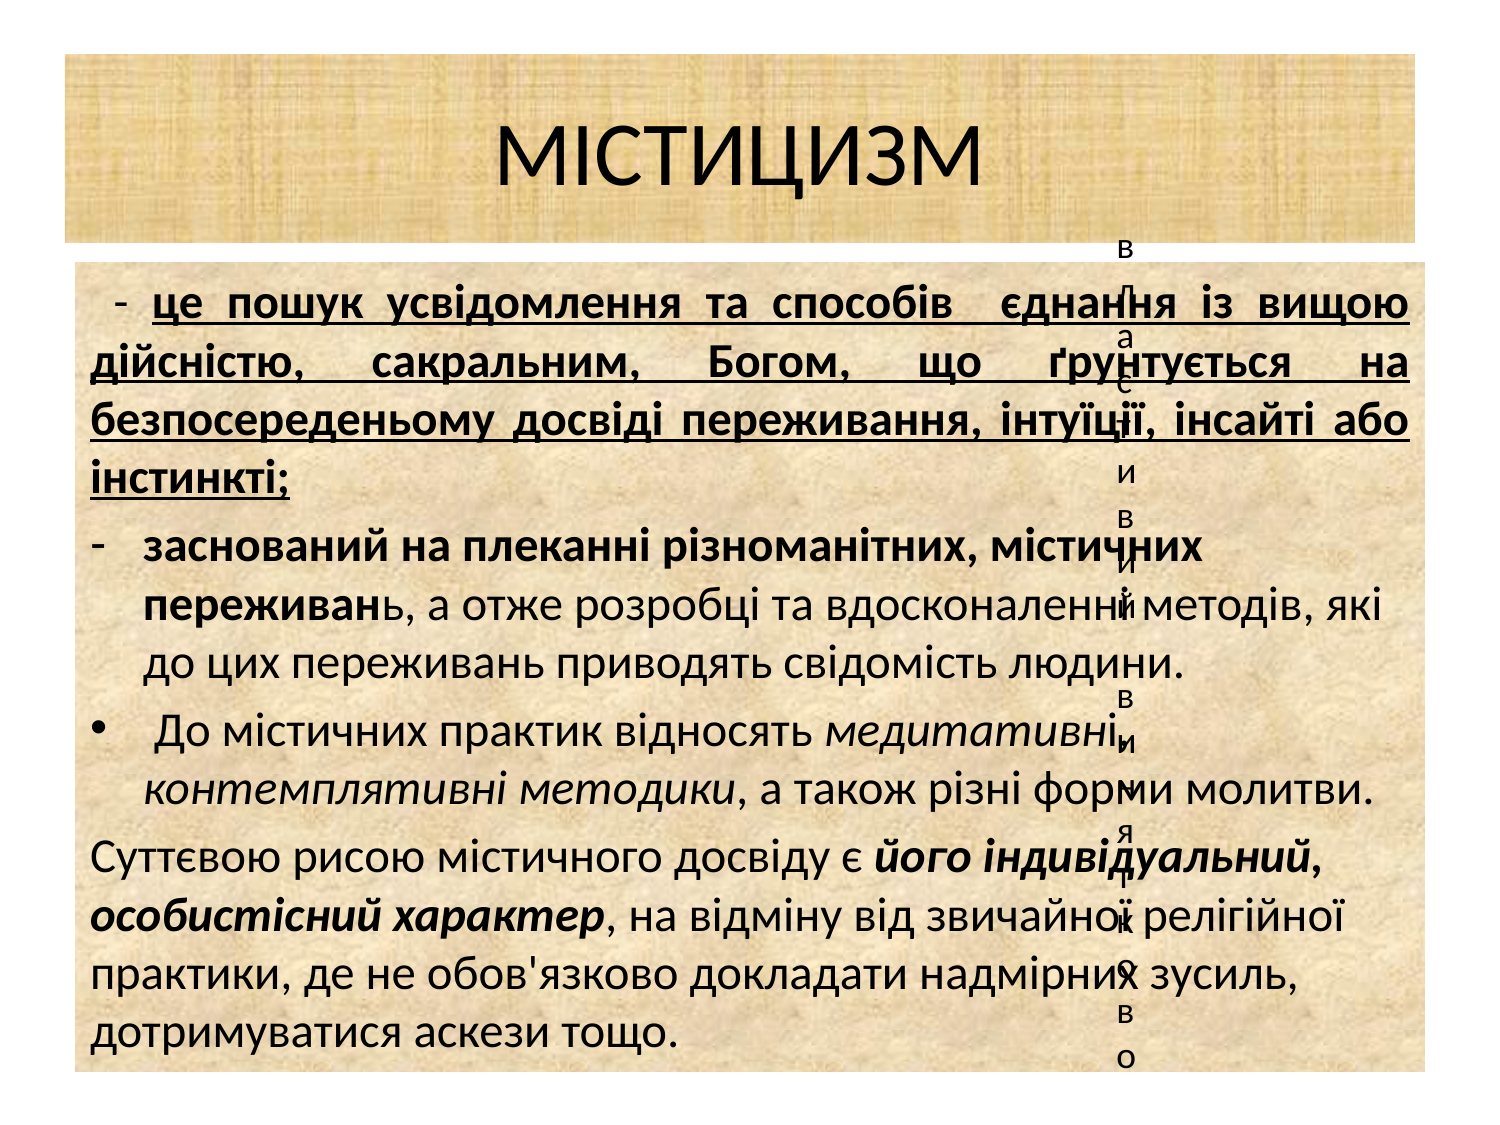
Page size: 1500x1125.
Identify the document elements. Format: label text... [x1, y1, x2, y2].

list - це пошук усвідомлення та способів єднання із вищою дійсністю, сакральним, Богом, що ґрунтується на безпосереденьому досвіді переживання, інтуїції, інсайті або інстинкті; заснований на плеканні різноманітних, містичних переживань, а отже розробці та вдосконаленні методів, які до цих переживань приводять свідомість людини. До містичних практик відносять медитативні, контемплятивні методики, а також різні форми молитви. Суттєвою рисою містичного досвіду є його індивідуальний, особистісний характер, на відміну від звичайної релігійної практики, де не обов'язково докладати надмірних зусиль, дотримуватися аскези тощо. [75, 262, 1116, 1072]
list - це пошук усвідомлення та способів єднання із вищою дійсністю, сакральним, Богом, що ґрунтується на безпосереденьому досвіді переживання, інтуїції, інсайті або інстинкті; заснований на плеканні різноманітних, містичних переживань, а отже розробці та вдосконаленні методів, які до цих переживань приводять свідомість людини. До містичних практик відносять медитативні, контемплятивні методики, а також різні форми молитви. Суттєвою рисою містичного досвіду є його індивідуальний, особистісний характер, на відміну від звичайної релігійної практики, де не обов'язково докладати надмірних зусиль, дотримуватися аскези тощо. [1125, 262, 1425, 1072]
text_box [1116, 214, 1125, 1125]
title МІСТИЦИЗМ [64, 54, 1415, 243]
